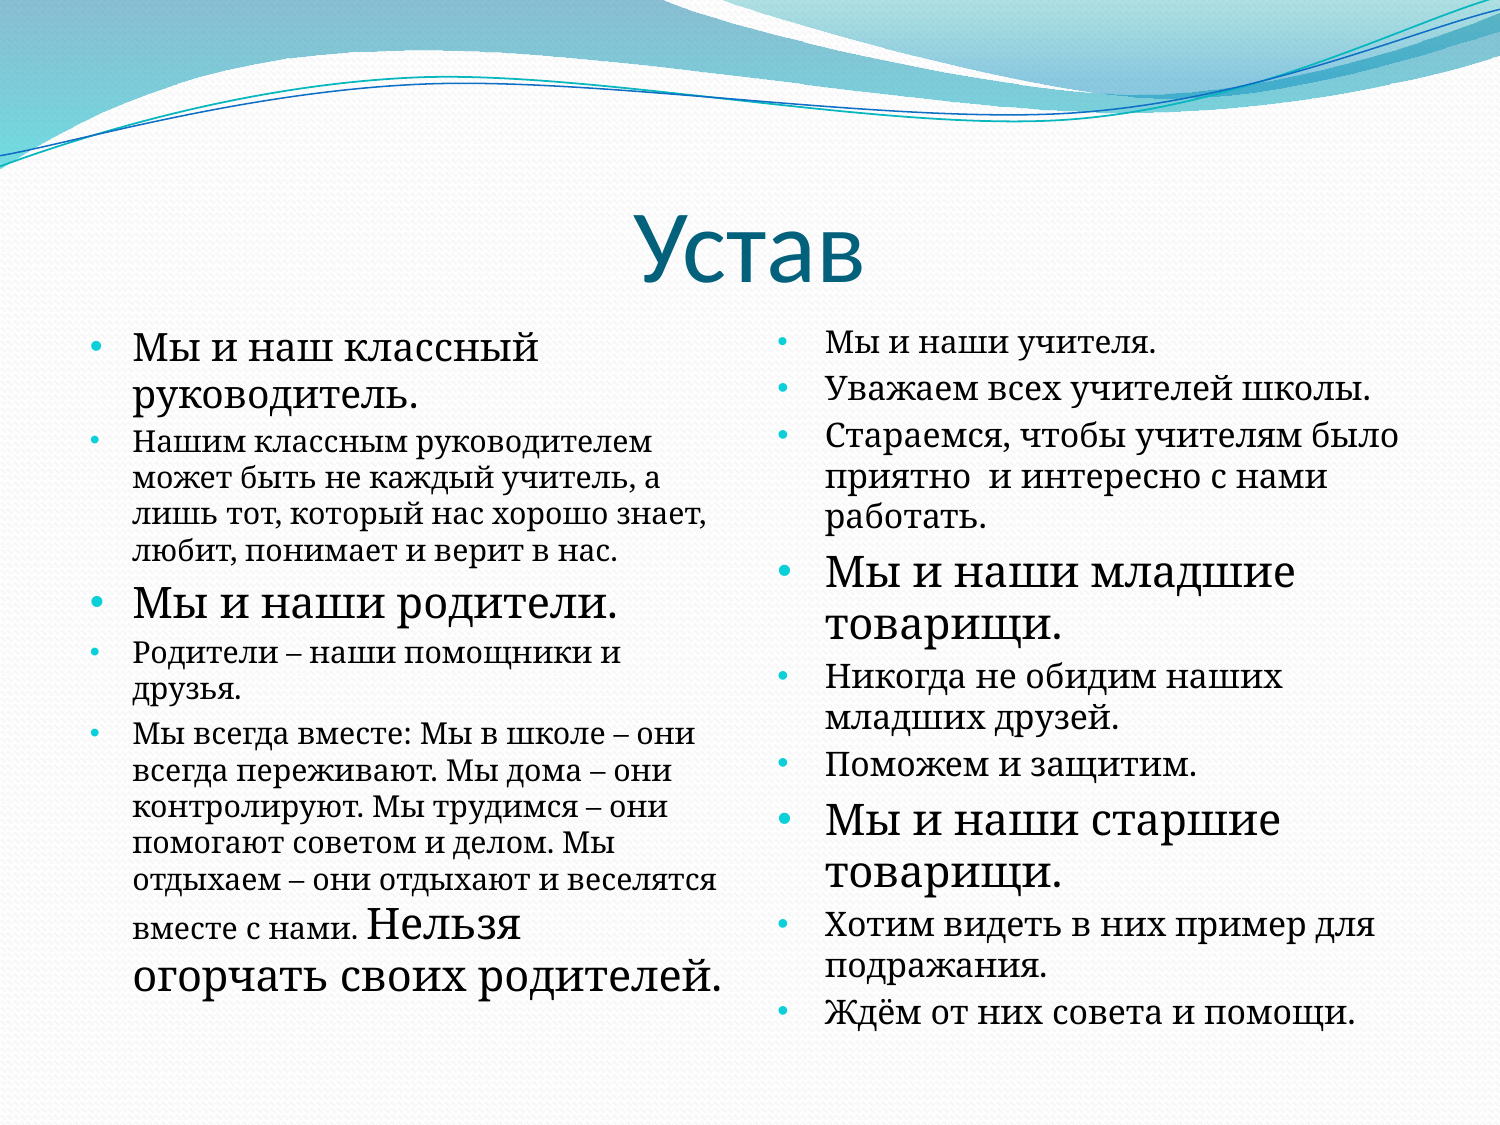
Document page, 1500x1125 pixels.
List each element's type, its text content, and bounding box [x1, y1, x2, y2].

list Мы и наши учителя. Уважаем всех учителей школы. Стараемся, чтобы учителям было приятно и интересно с нами работать. Мы и наши младшие товарищи. Никогда не обидим наших младших друзей. Поможем и защитим. Мы и наши старшие товарищи. Хотим видеть в них пример для подражания. Ждём от них совета и помощи. [762, 314, 1425, 1043]
list Мы и наш классный руководитель. Нашим классным руководителем может быть не каждый учитель, а лишь тот, который нас хорошо знает, любит, понимает и верит в нас. Мы и наши родители. Родители – наши помощники и друзья. Мы всегда вместе: Мы в школе – они всегда переживают. Мы дома – они контролируют. Мы трудимся – они помогают советом и делом. Мы отдыхаем – они отдыхают и веселятся вместе с нами. Нельзя огорчать своих родителей. [75, 314, 738, 1043]
title Устав [75, 115, 1425, 303]
